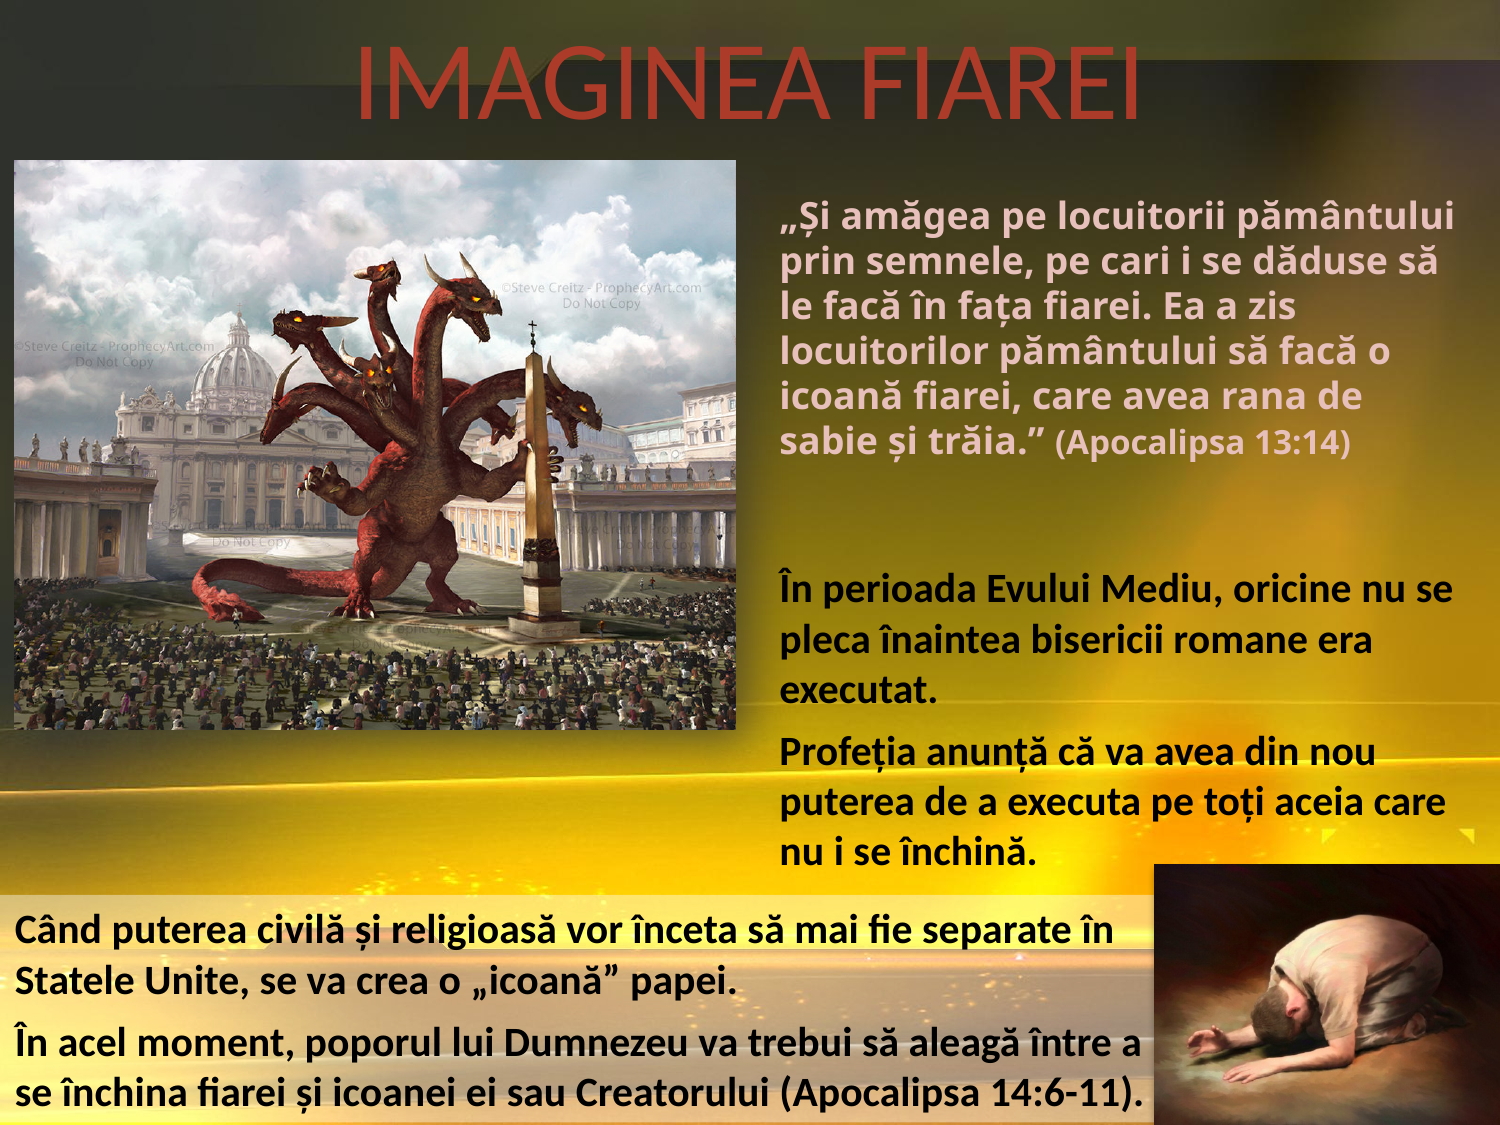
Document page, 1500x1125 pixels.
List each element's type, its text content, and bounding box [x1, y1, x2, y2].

text_box Când puterea civilă şi religioasă vor înceta să mai fie separate în Statele Unite, se va crea o „icoană” papei. În acel moment, poporul lui Dumnezeu va trebui să aleagă între a se închina fiarei şi icoanei ei sau Creatorului (Apocalipsa 14:6-11). [0, 894, 1149, 1123]
picture [0, 150, 1500, 1125]
text_box În perioada Evului Mediu, oricine nu se pleca înaintea bisericii romane era executat. Profeţia anunţă că va avea din nou puterea de a executa pe toţi aceia care nu i se închină. [764, 553, 1486, 882]
text_box IMAGINEA FIAREI [0, 0, 1500, 150]
text_box „Şi amăgea pe locuitorii pământului prin semnele, pe cari i se dăduse să le facă în faţa fiarei. Ea a zis locuitorilor pământului să facă o icoană fiarei, care avea rana de sabie şi trăia.” (Apocalipsa 13:14) [764, 184, 1486, 469]
